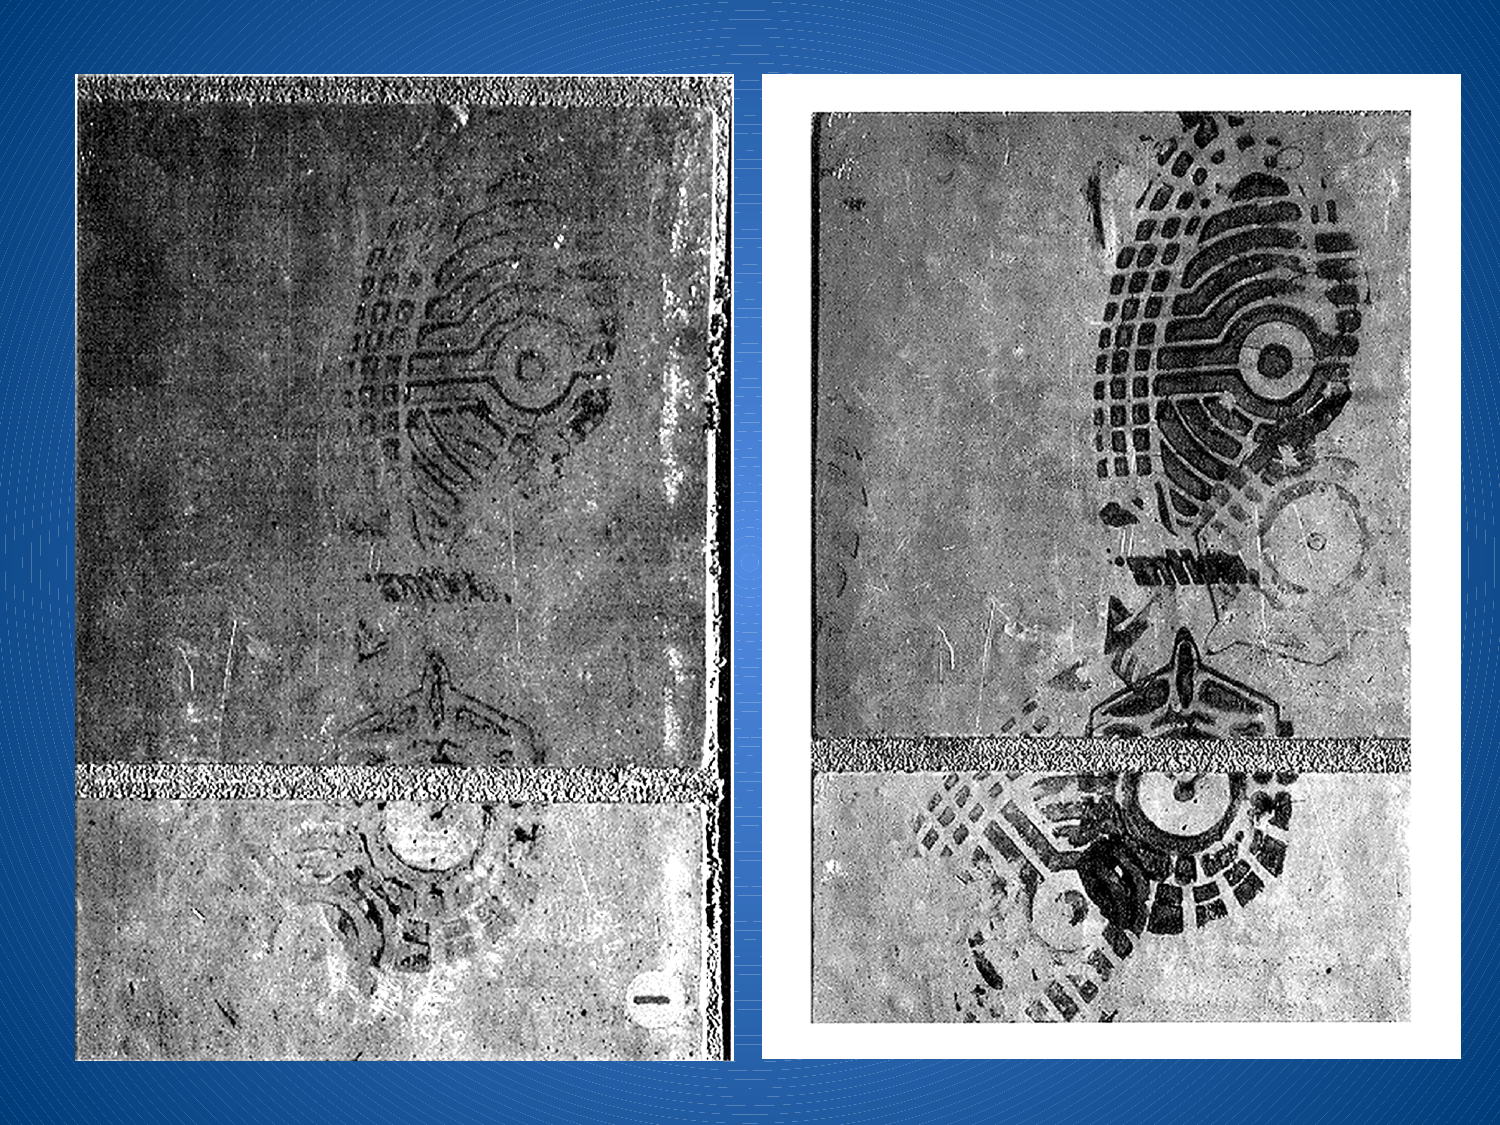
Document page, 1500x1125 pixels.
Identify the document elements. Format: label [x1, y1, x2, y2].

picture [762, 74, 1461, 1059]
picture [74, 74, 734, 1061]
